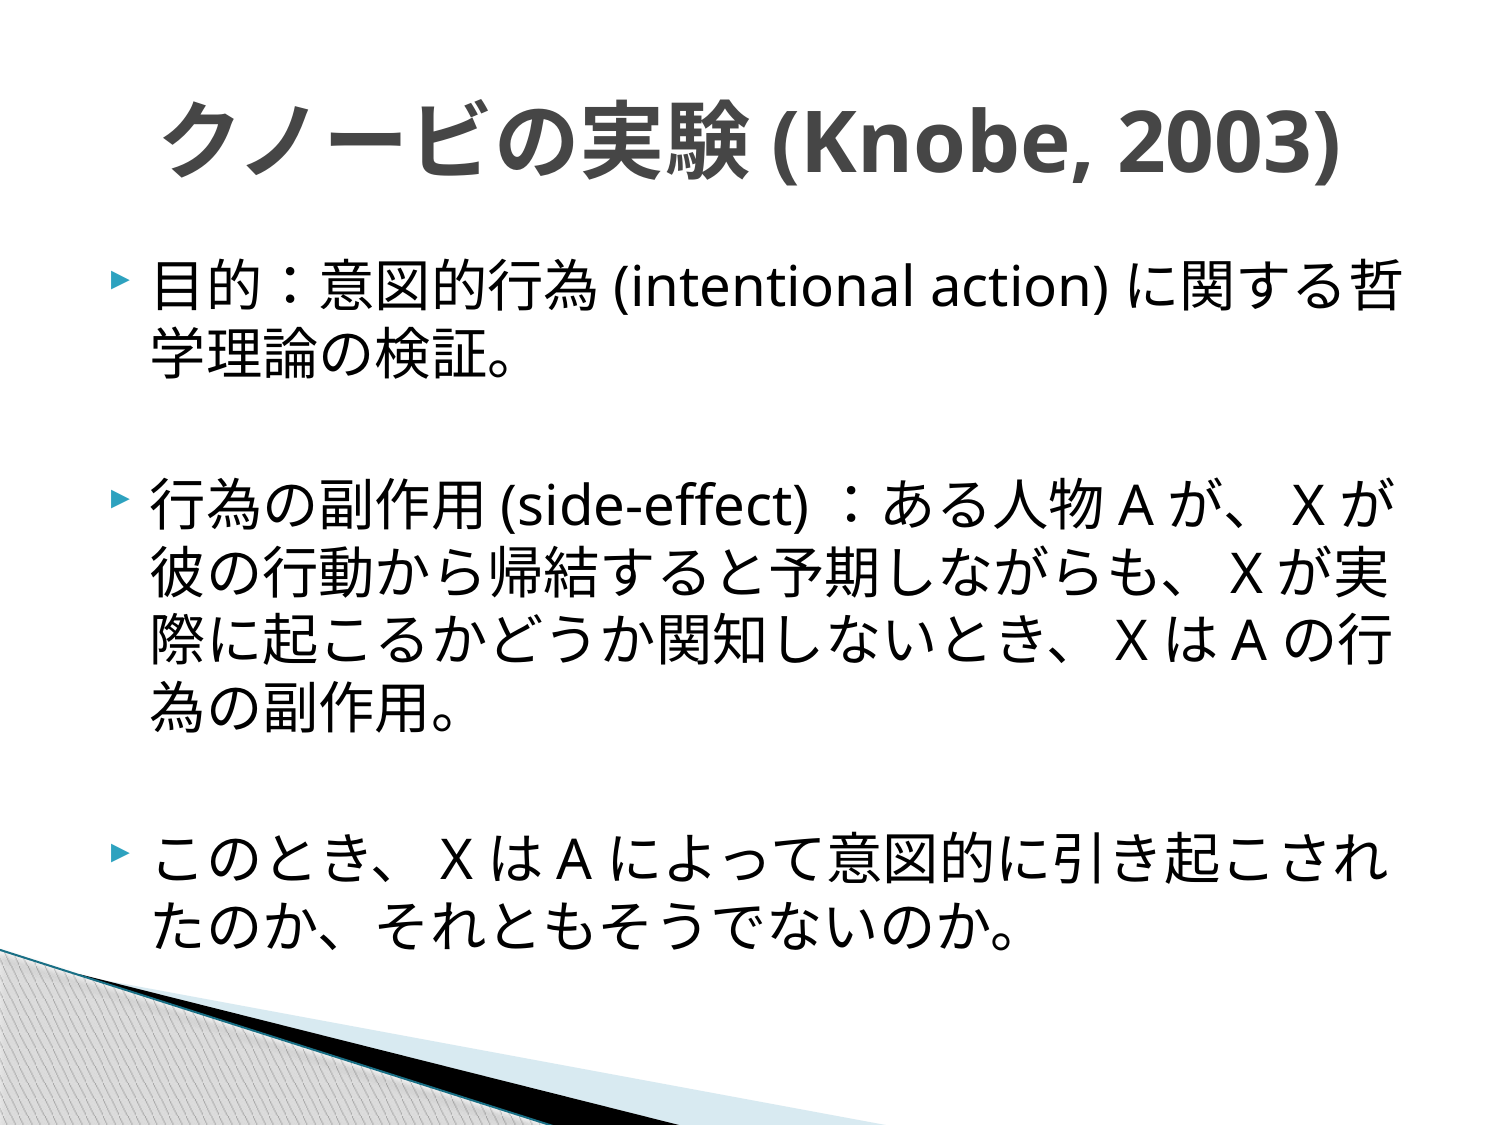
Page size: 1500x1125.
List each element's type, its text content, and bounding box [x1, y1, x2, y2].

list 目的：意図的行為(intentional action)に関する哲学理論の検証。 行為の副作用(side-effect)：ある人物Aが、Xが彼の行動から帰結すると予期しながらも、Xが実際に起こるかどうか関知しないとき、XはAの行為の副作用。 このとき、XはAによって意図的に引き起こされたのか、それともそうでないのか。 [74, 242, 1426, 986]
title クノービの実験(Knobe, 2003) [75, 45, 1425, 233]
